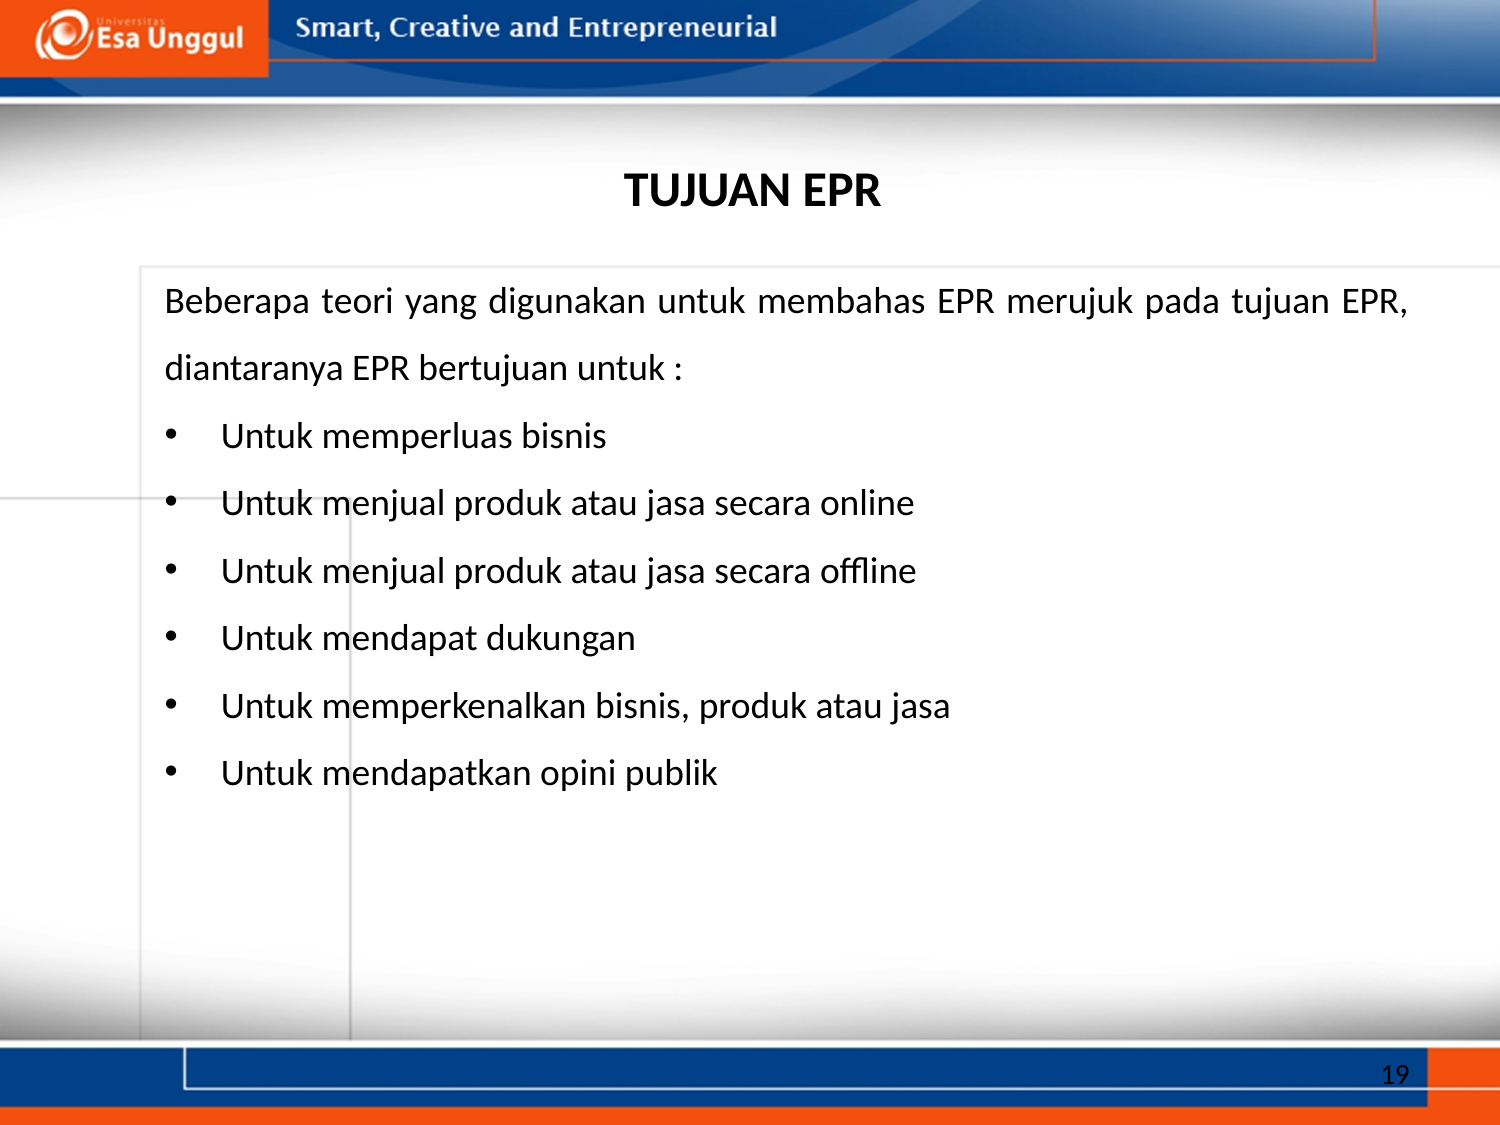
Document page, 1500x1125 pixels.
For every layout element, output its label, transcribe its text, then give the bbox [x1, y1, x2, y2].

slide_number 19 [1074, 1042, 1425, 1103]
picture [0, 0, 1500, 1125]
text_box TUJUAN EPR [324, 137, 1175, 225]
list Beberapa teori yang digunakan untuk membahas EPR merujuk pada tujuan EPR, diantaranya EPR bertujuan untuk : Untuk memperluas bisnis Untuk menjual produk atau jasa secara online Untuk menjual produk atau jasa secara offline Untuk mendapat dukungan Untuk memperkenalkan bisnis, produk atau jasa Untuk mendapatkan opini publik [149, 245, 1425, 800]
